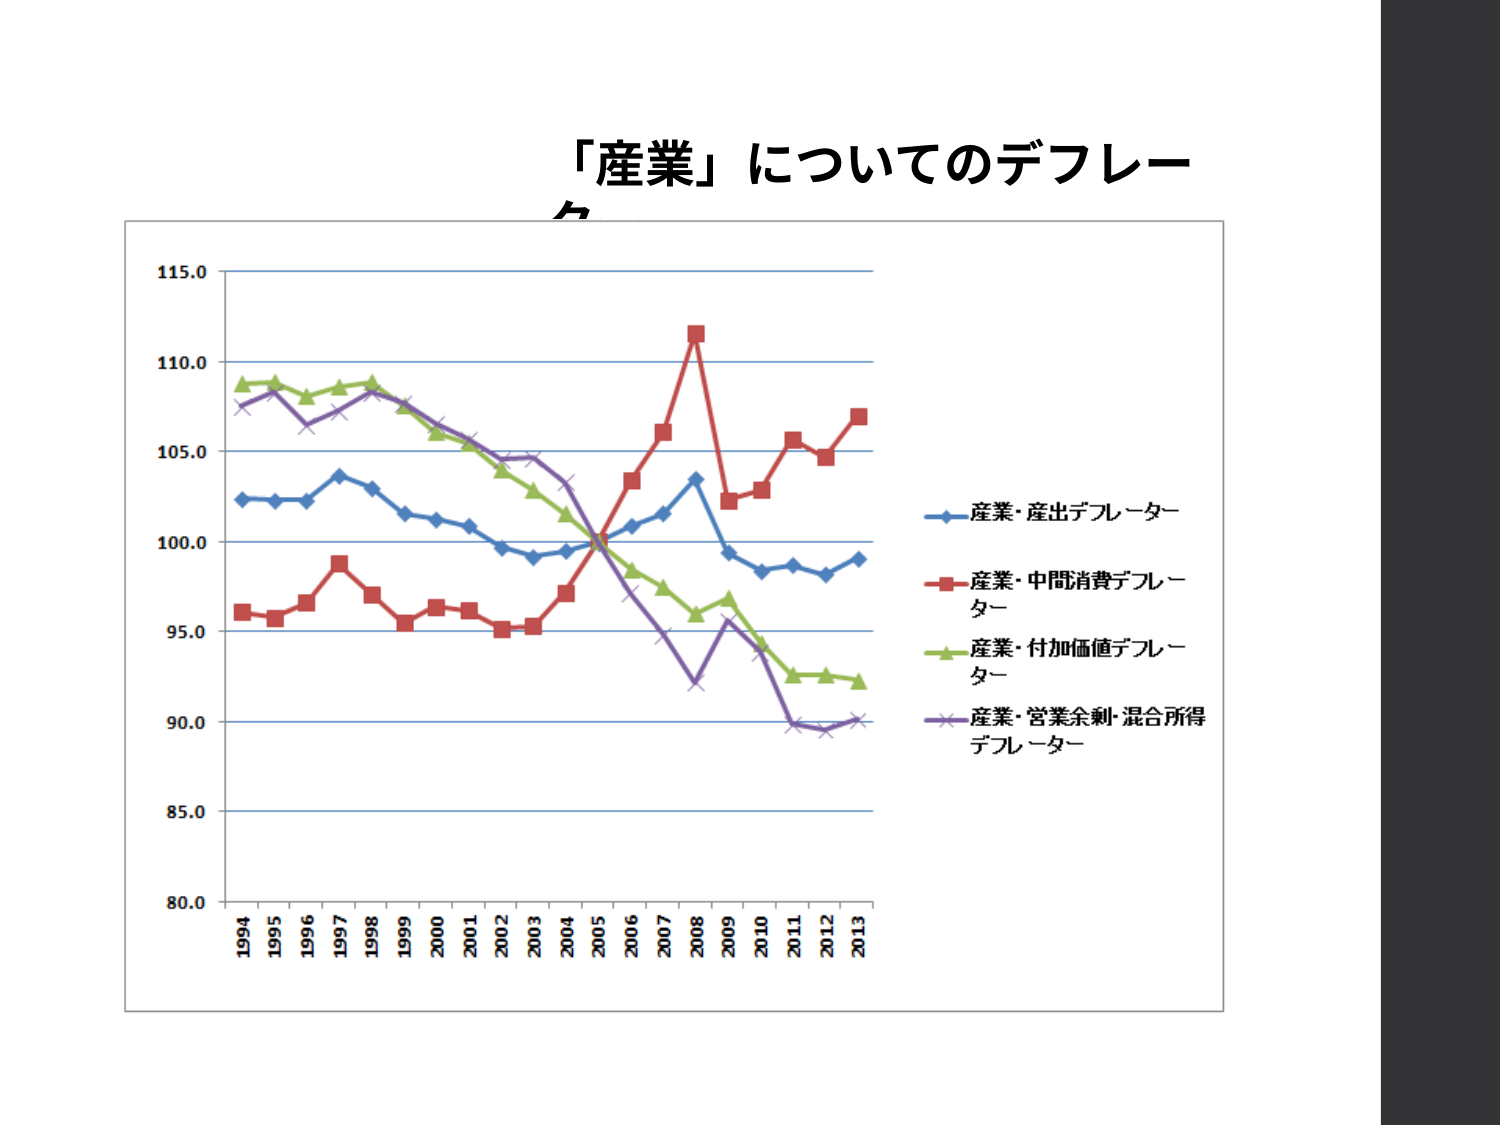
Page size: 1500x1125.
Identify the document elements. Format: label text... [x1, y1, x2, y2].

picture [123, 219, 1226, 1014]
text_box 「産業」についてのデフレーター [530, 125, 1225, 215]
